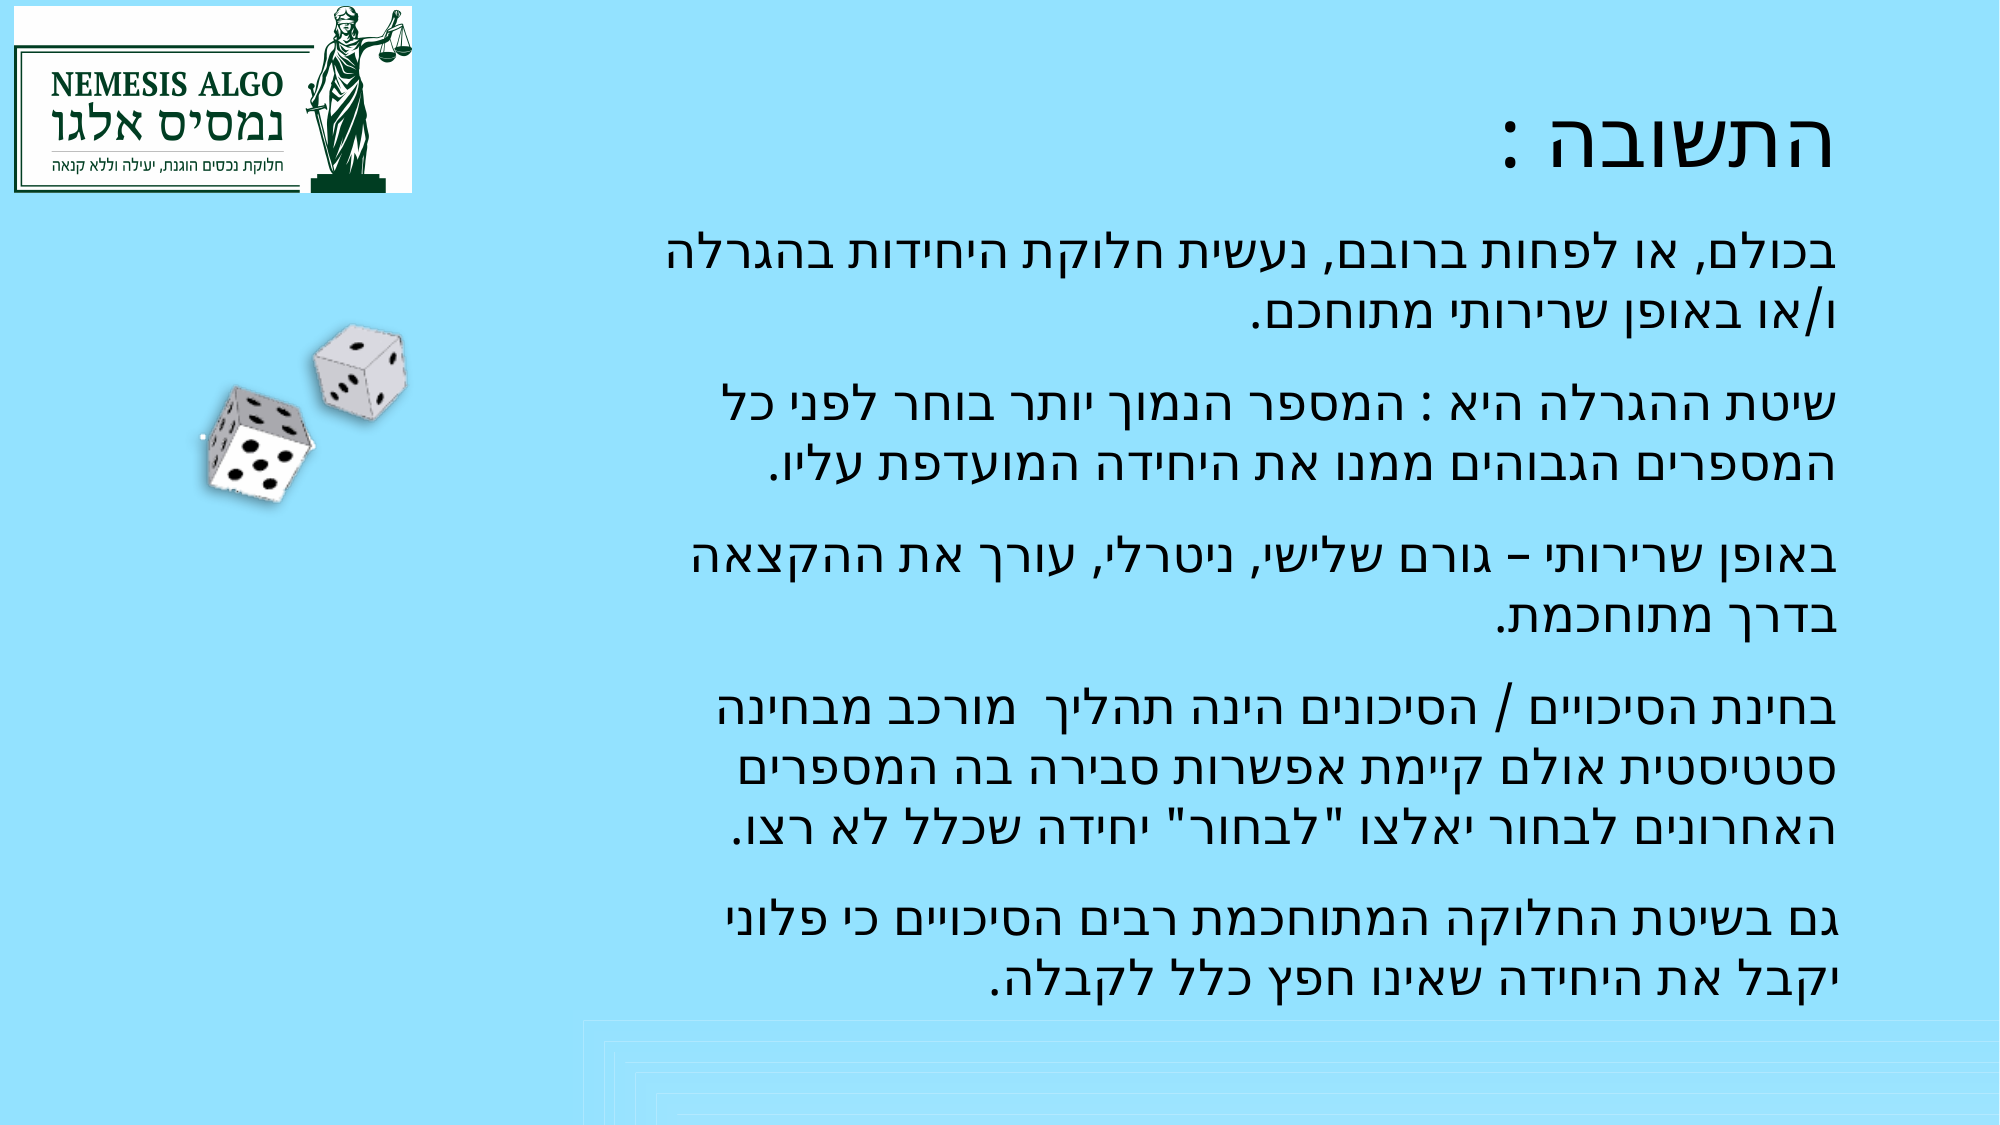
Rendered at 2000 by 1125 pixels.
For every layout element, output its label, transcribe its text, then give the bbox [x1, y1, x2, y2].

text_box התשובה : [1014, 76, 1854, 192]
text_box באופן שרירותי – גורם שלישי, ניטרלי, עורך את ההקצאה בדרך מתוחכמת. [613, 515, 1854, 651]
text_box בכולם, או לפחות ברובם, נעשית חלוקת היחידות בהגרלה ו/או באופן שרירותי מתוחכם. [612, 210, 1853, 346]
text_box גם בשיטת החלוקה המתוחכמת רבים הסיכויים כי פלוני יקבל את היחידה שאינו חפץ כלל לקבלה. [615, 878, 1856, 1013]
text_box שיטת ההגרלה היא : המספר הנמוך יותר בוחר לפני כל המספרים הגבוהים ממנו את היחידה המועדפת עליו. [612, 362, 1853, 498]
picture [14, 6, 412, 193]
picture [113, 255, 535, 550]
text_box בחינת הסיכויים / הסיכונים הינה תהליך מורכב מבחינה סטטיסטית אולם קיימת אפשרות סבירה בה המספרים האחרונים לבחור יאלצו "לבחור" יחידה שכלל לא רצו. [613, 667, 1854, 863]
